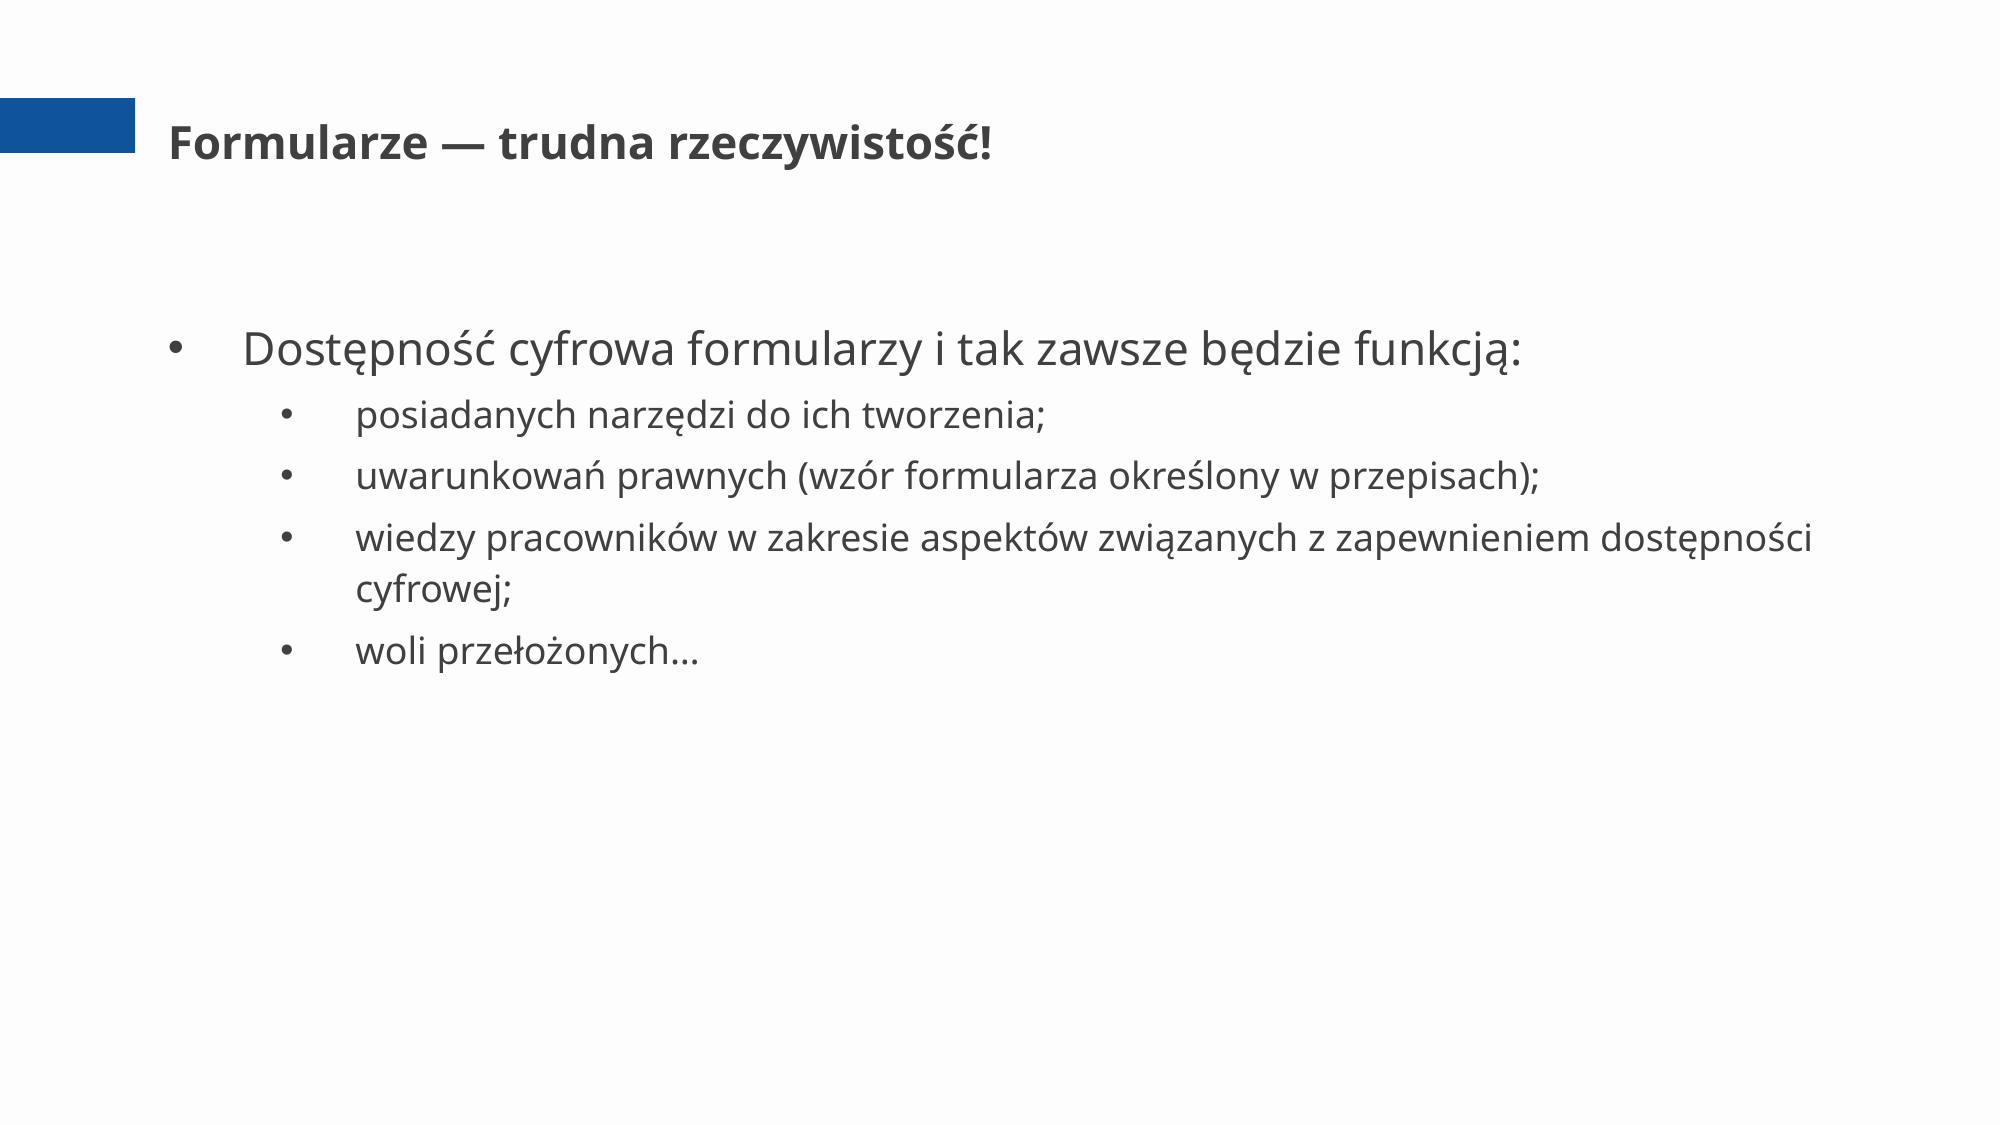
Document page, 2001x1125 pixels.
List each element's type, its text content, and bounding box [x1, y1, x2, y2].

text_box Dostępność cyfrowa formularzy i tak zawsze będzie funkcją: posiadanych narzędzi do ich tworzenia; uwarunkowań prawnych (wzór formularza określony w przepisach); wiedzy pracowników w zakresie aspektów związanych z zapewnieniem dostępności cyfrowej; woli przełożonych… [152, 303, 1902, 653]
title Formularze — trudna rzeczywistość! [152, 98, 1886, 211]
